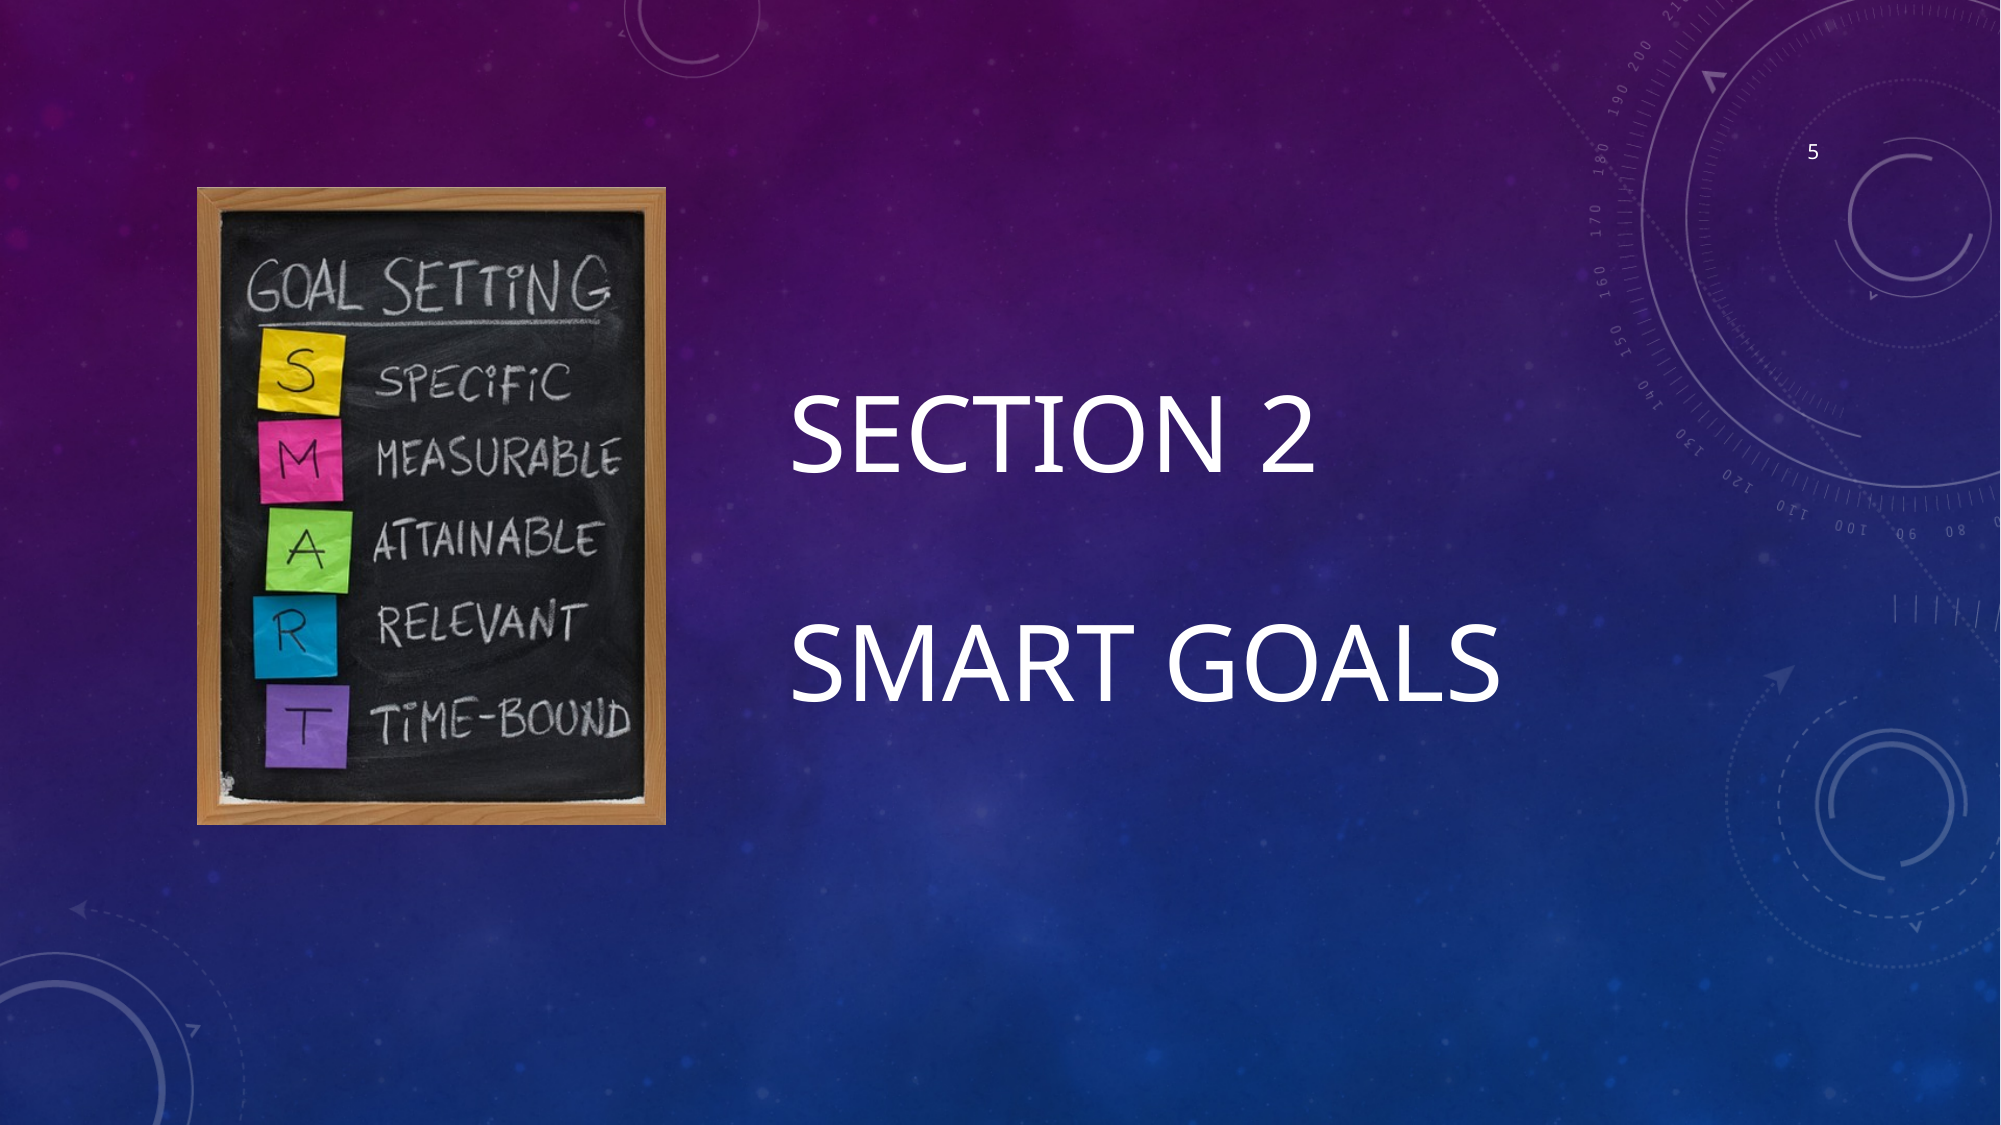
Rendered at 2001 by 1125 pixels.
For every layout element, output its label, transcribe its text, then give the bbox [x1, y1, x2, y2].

title SECTION 2 Smart goals [773, 218, 1713, 733]
picture [0, 0, 2001, 1125]
slide_number 5 [1696, 48, 1835, 175]
